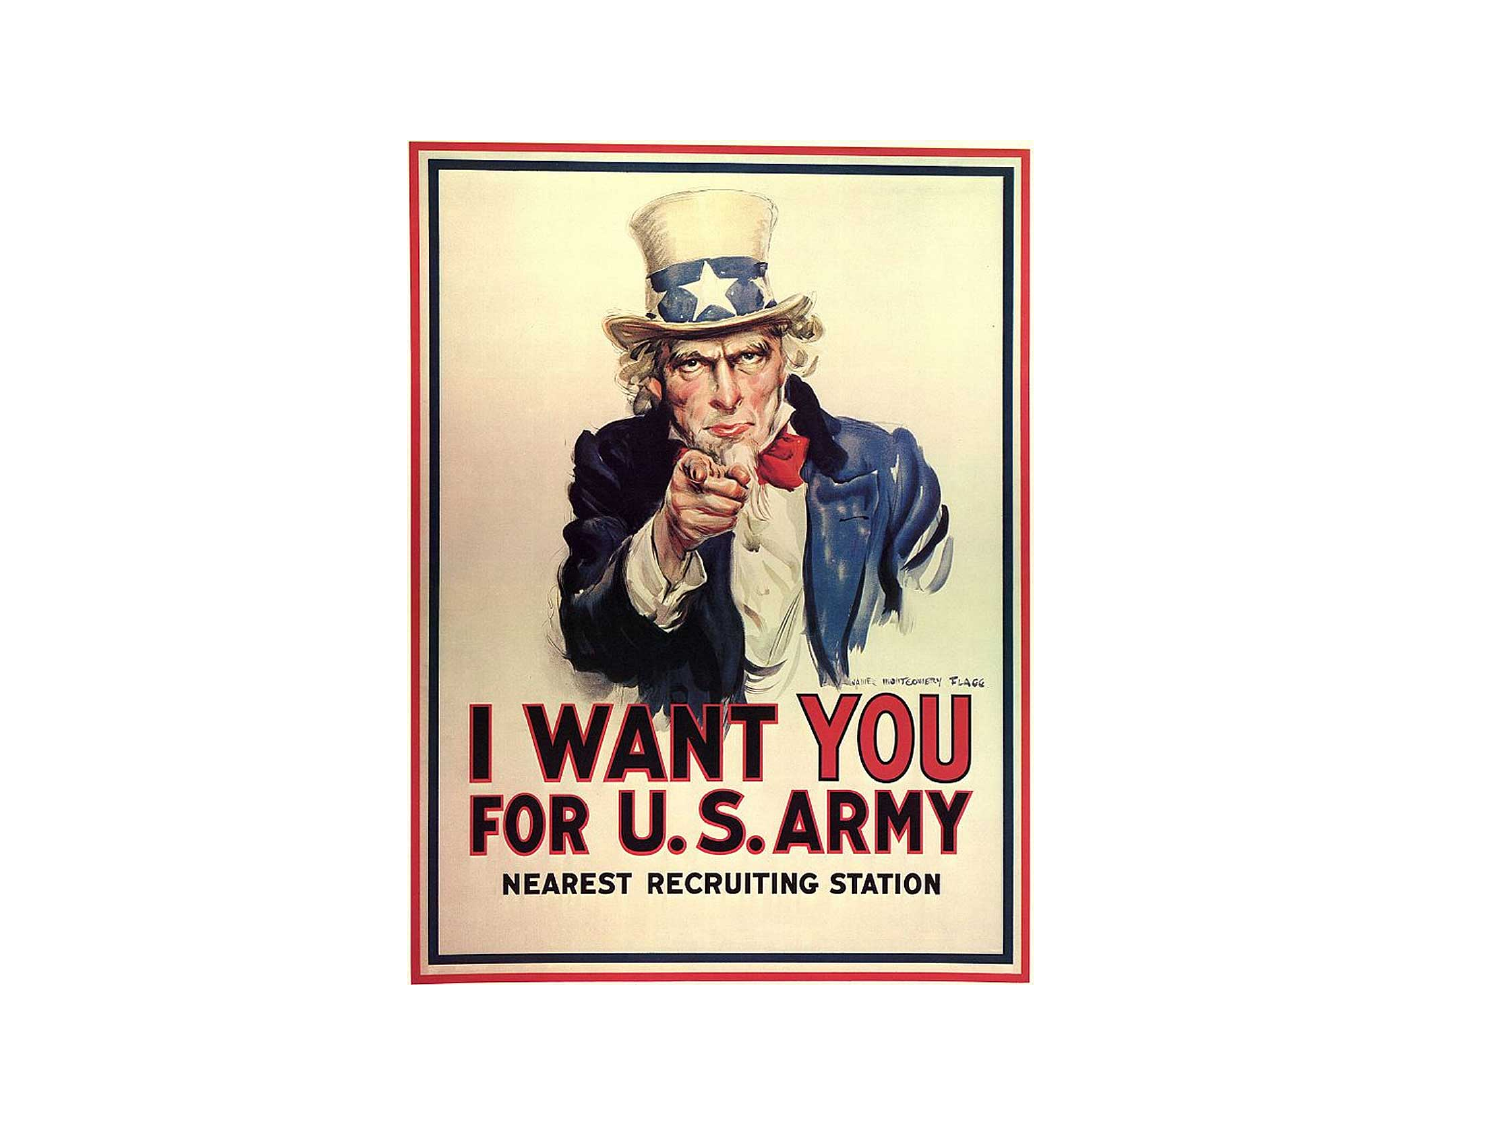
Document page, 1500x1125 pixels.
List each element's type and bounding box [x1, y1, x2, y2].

picture [406, 140, 1034, 985]
